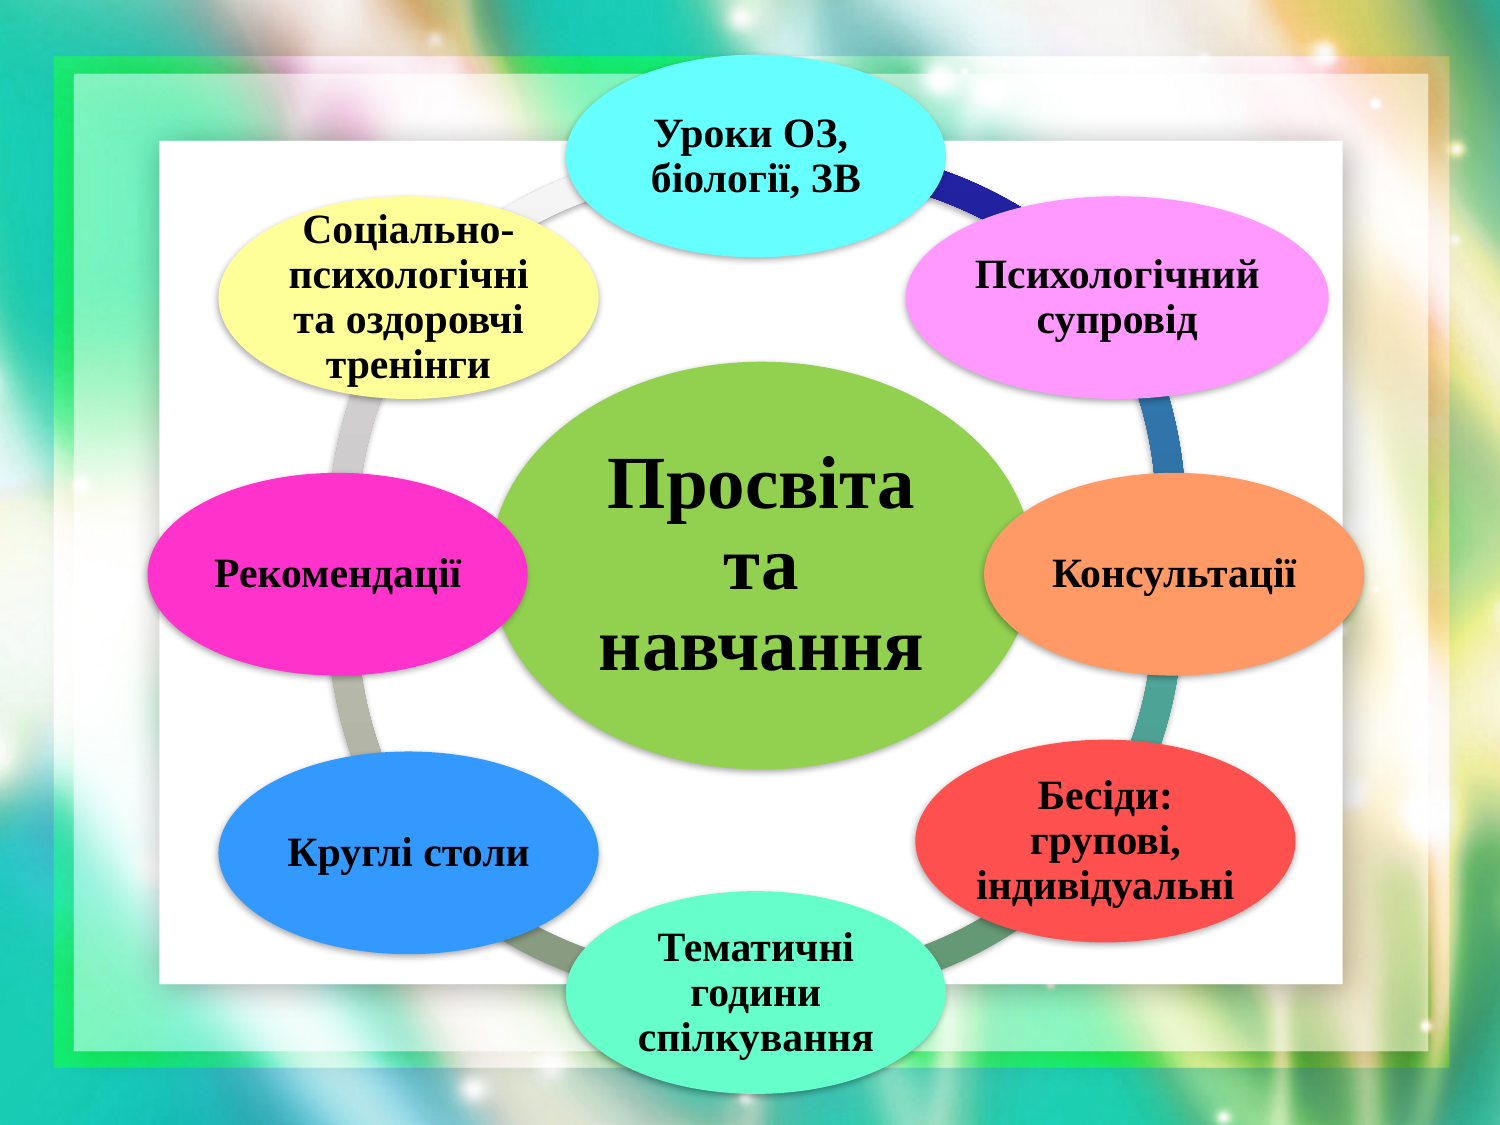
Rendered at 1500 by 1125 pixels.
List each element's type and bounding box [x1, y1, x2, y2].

text_box [52, 54, 1459, 1095]
picture [0, 0, 1500, 1125]
